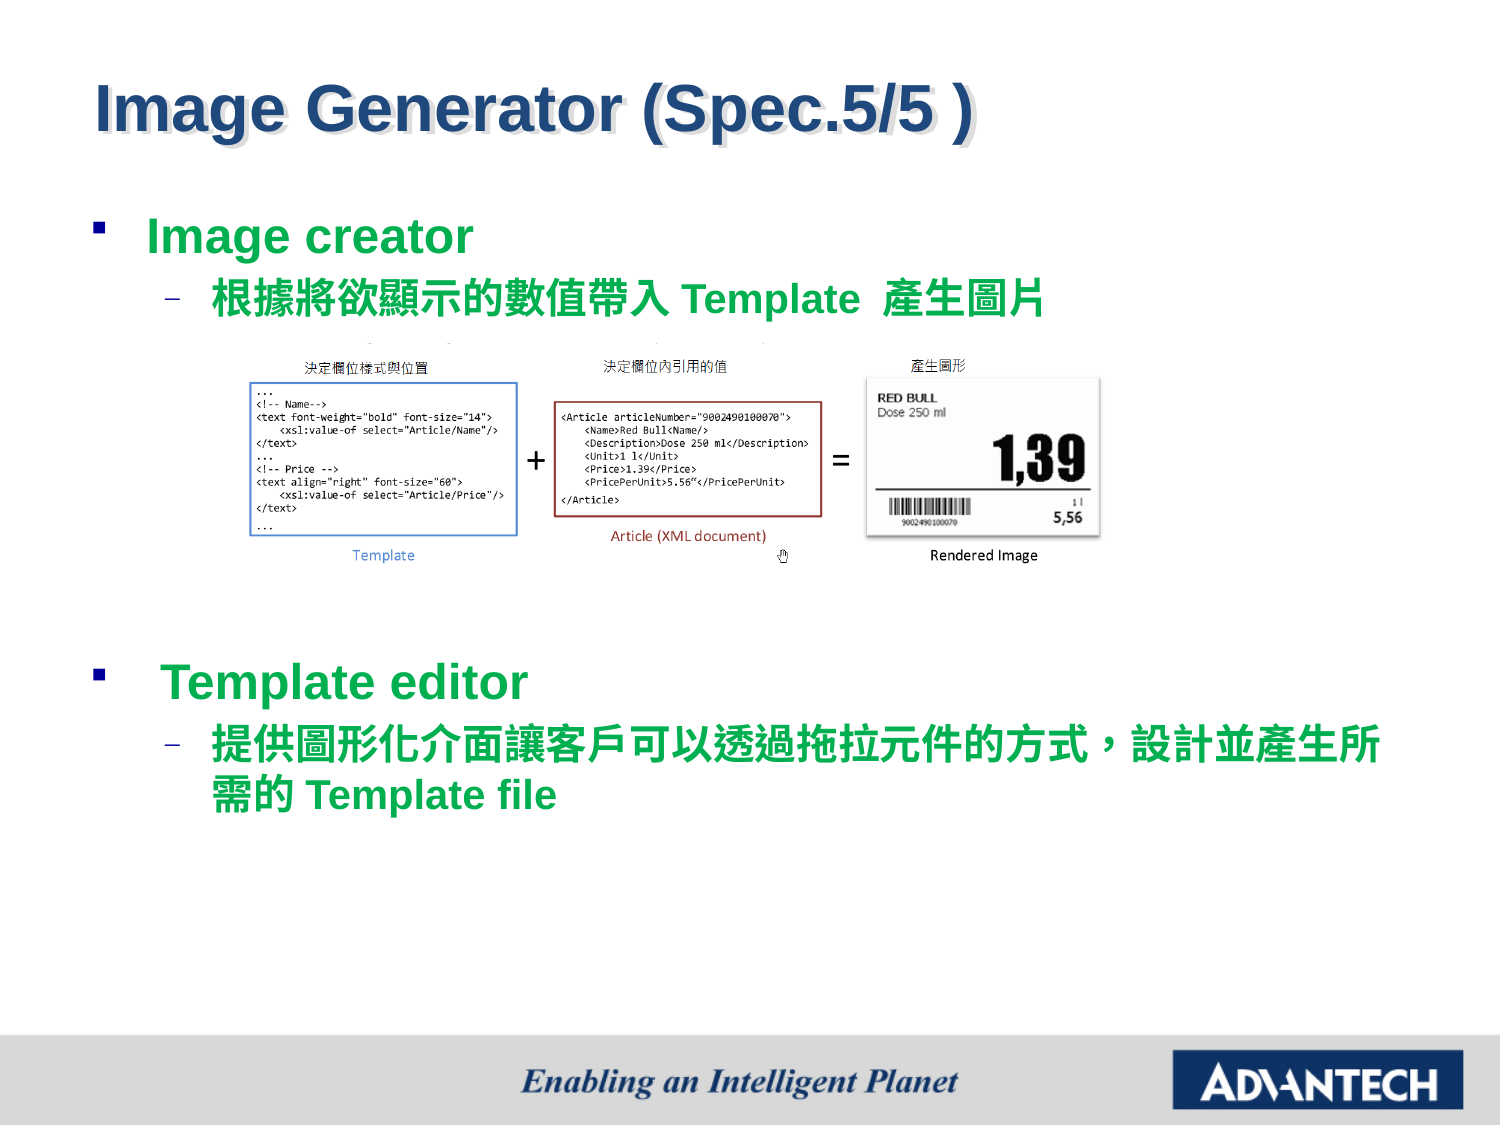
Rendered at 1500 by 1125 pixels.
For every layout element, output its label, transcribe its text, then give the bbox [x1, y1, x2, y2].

list Image creator 根據將欲顯示的數值帶入Template 產生圖片 Template editor 提供圖形化介面讓客戶可以透過拖拉元件的方式，設計並產生所需的Template file [75, 195, 1425, 1005]
title Image Generator (Spec.5/5 ) [78, 54, 1438, 169]
picture [0, 0, 1500, 1125]
